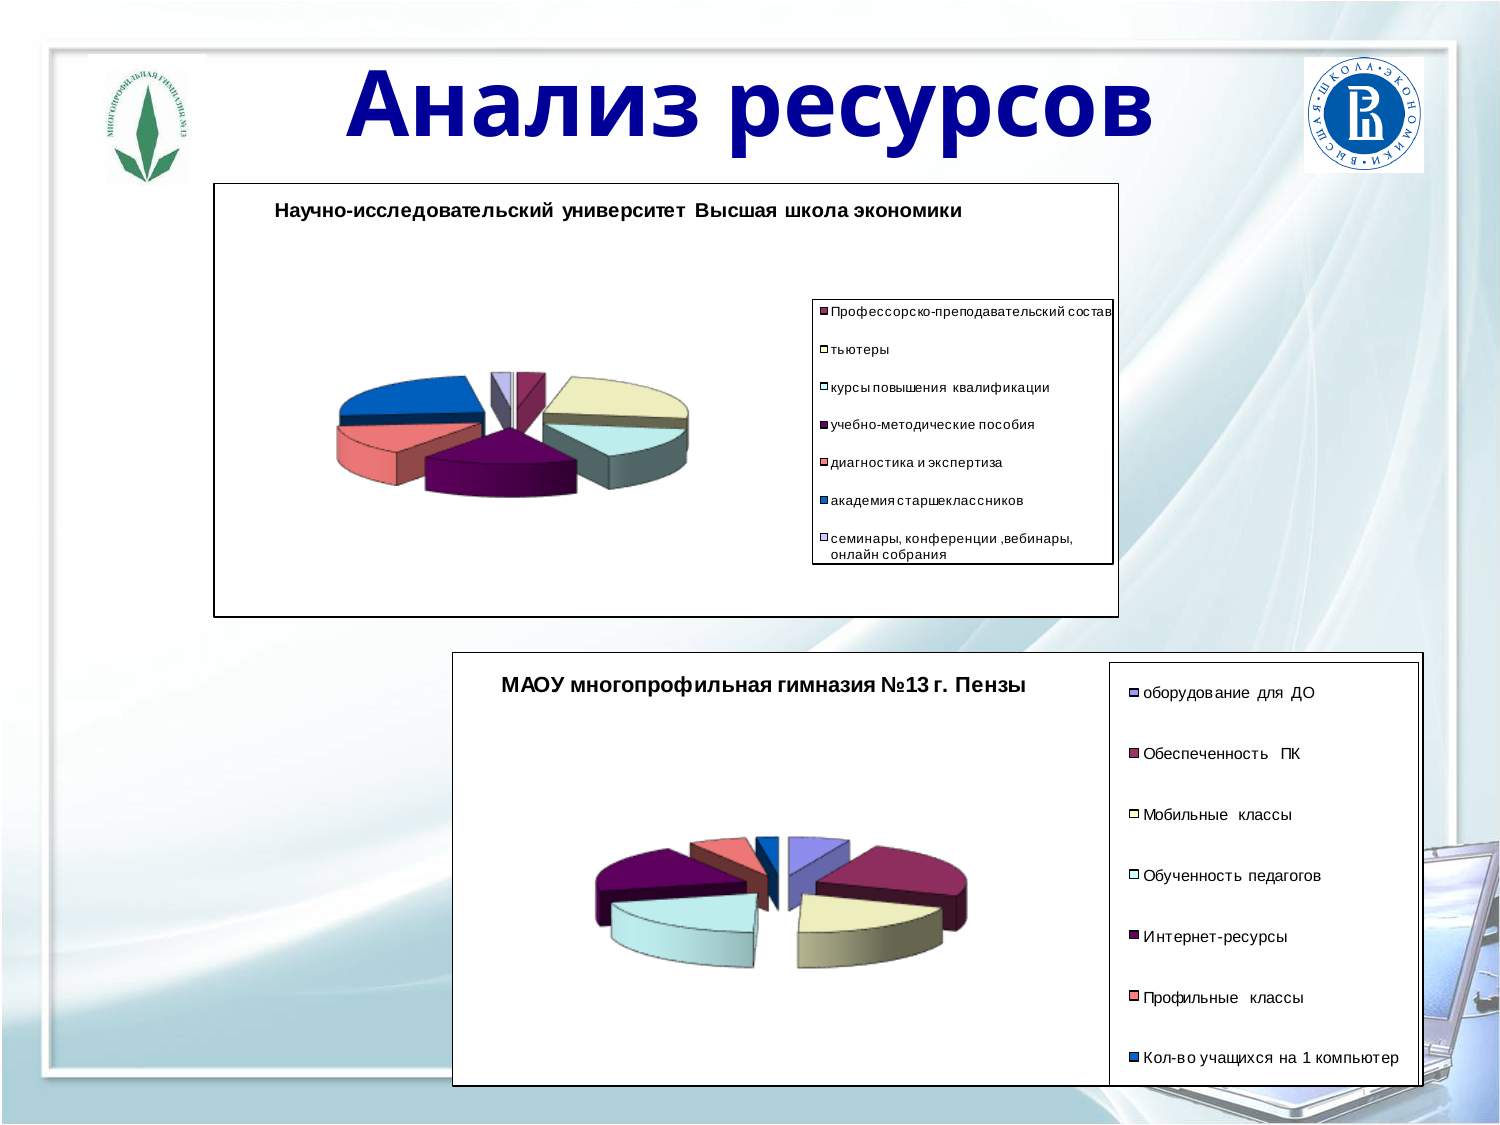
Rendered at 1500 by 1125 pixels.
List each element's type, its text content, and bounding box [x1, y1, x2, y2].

title Анализ ресурсов [76, 42, 1427, 157]
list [444, 643, 1432, 1095]
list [206, 175, 1127, 625]
picture [0, 0, 1500, 1125]
